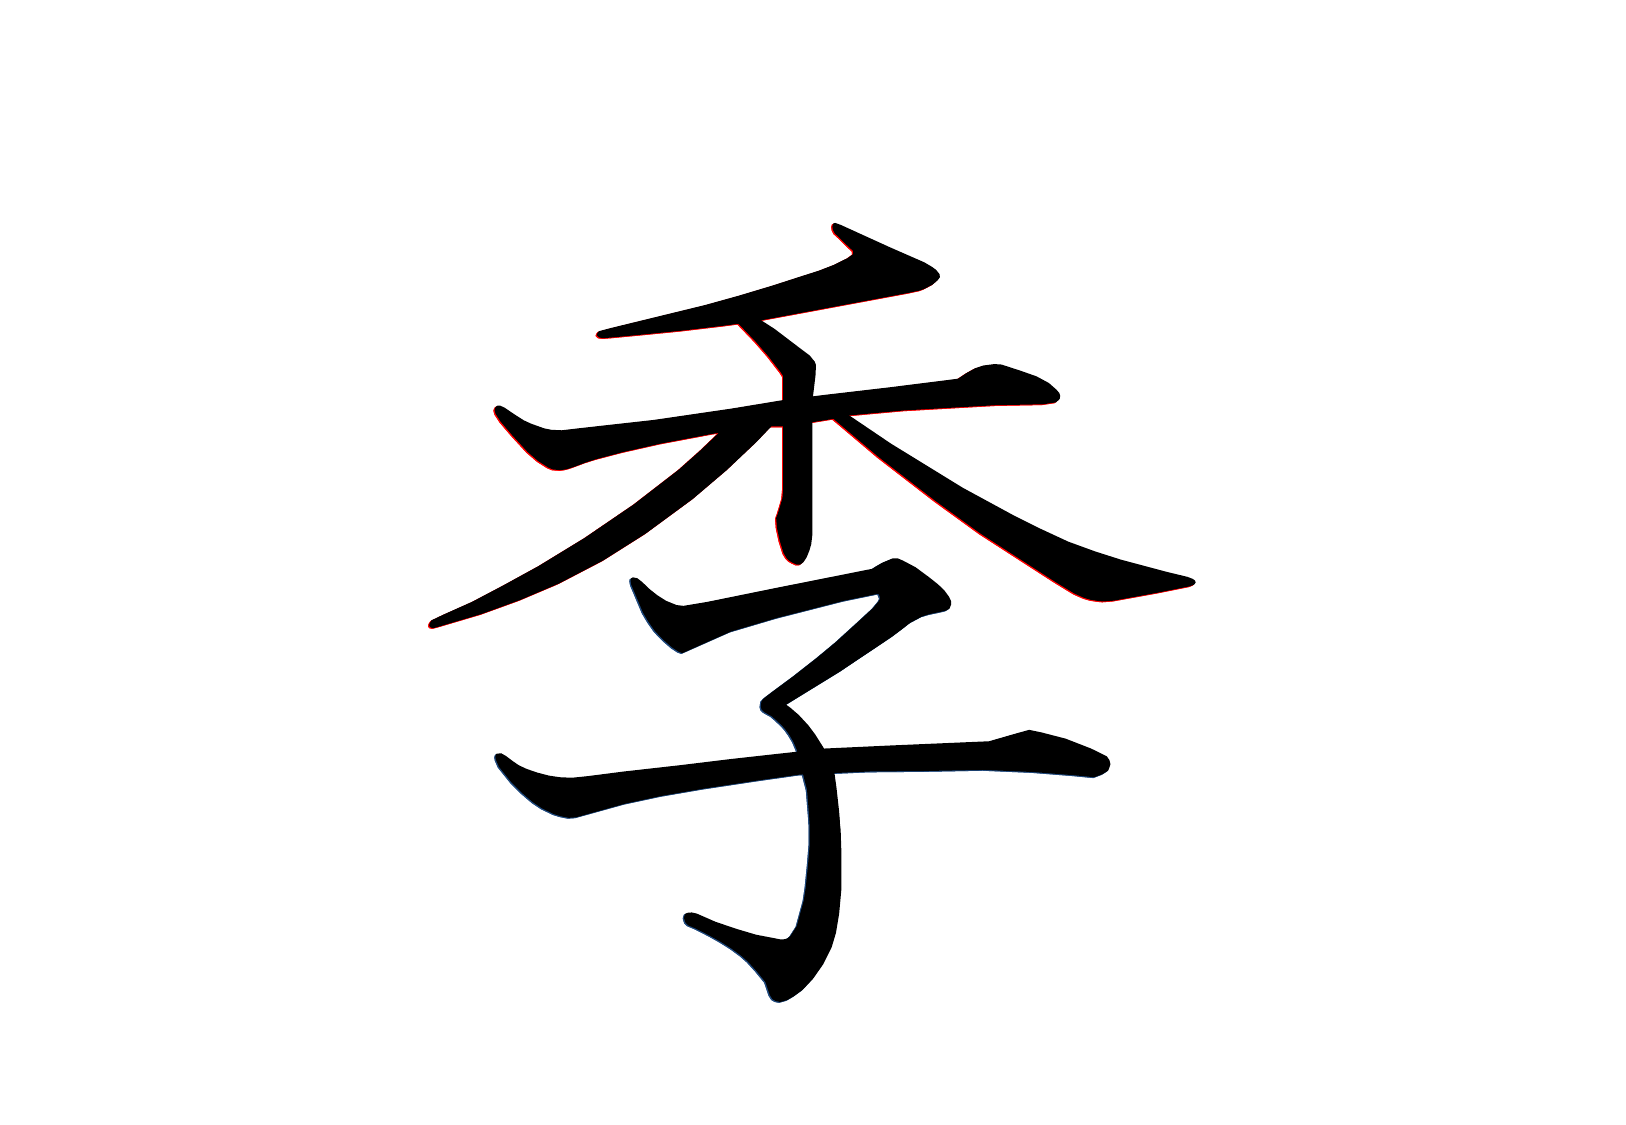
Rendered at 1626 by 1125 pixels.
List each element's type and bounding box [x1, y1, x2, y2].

text_box [429, 222, 1196, 1003]
